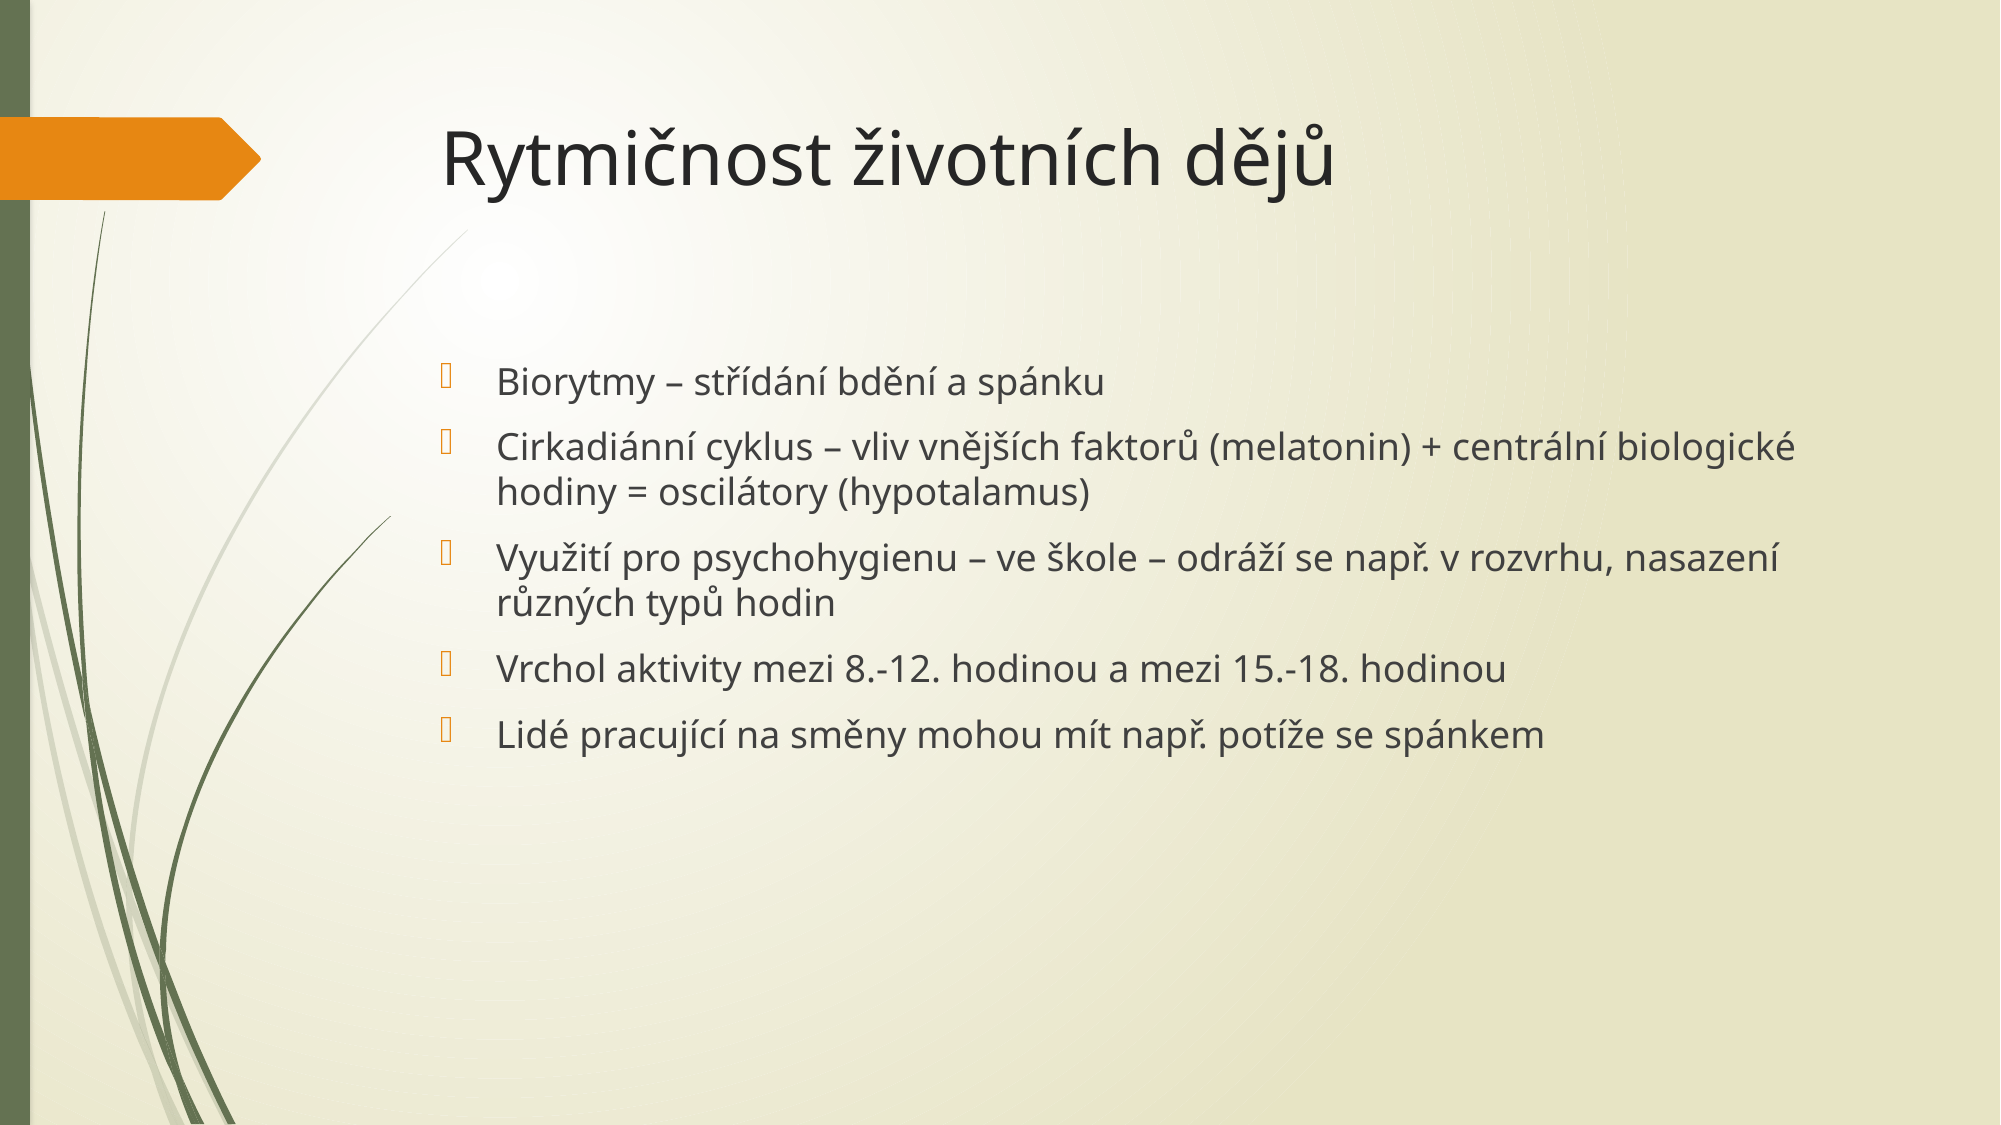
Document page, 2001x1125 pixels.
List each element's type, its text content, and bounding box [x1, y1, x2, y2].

title Rytmičnost životních dějů [425, 102, 1888, 313]
list Biorytmy – střídání bdění a spánku Cirkadiánní cyklus – vliv vnějších faktorů (melatonin) + centrální biologické hodiny = oscilátory (hypotalamus) Využití pro psychohygienu – ve škole – odráží se např. v rozvrhu, nasazení různých typů hodin Vrchol aktivity mezi 8.-12. hodinou a mezi 15.-18. hodinou Lidé pracující na směny mohou mít např. potíže se spánkem [424, 350, 1888, 970]
